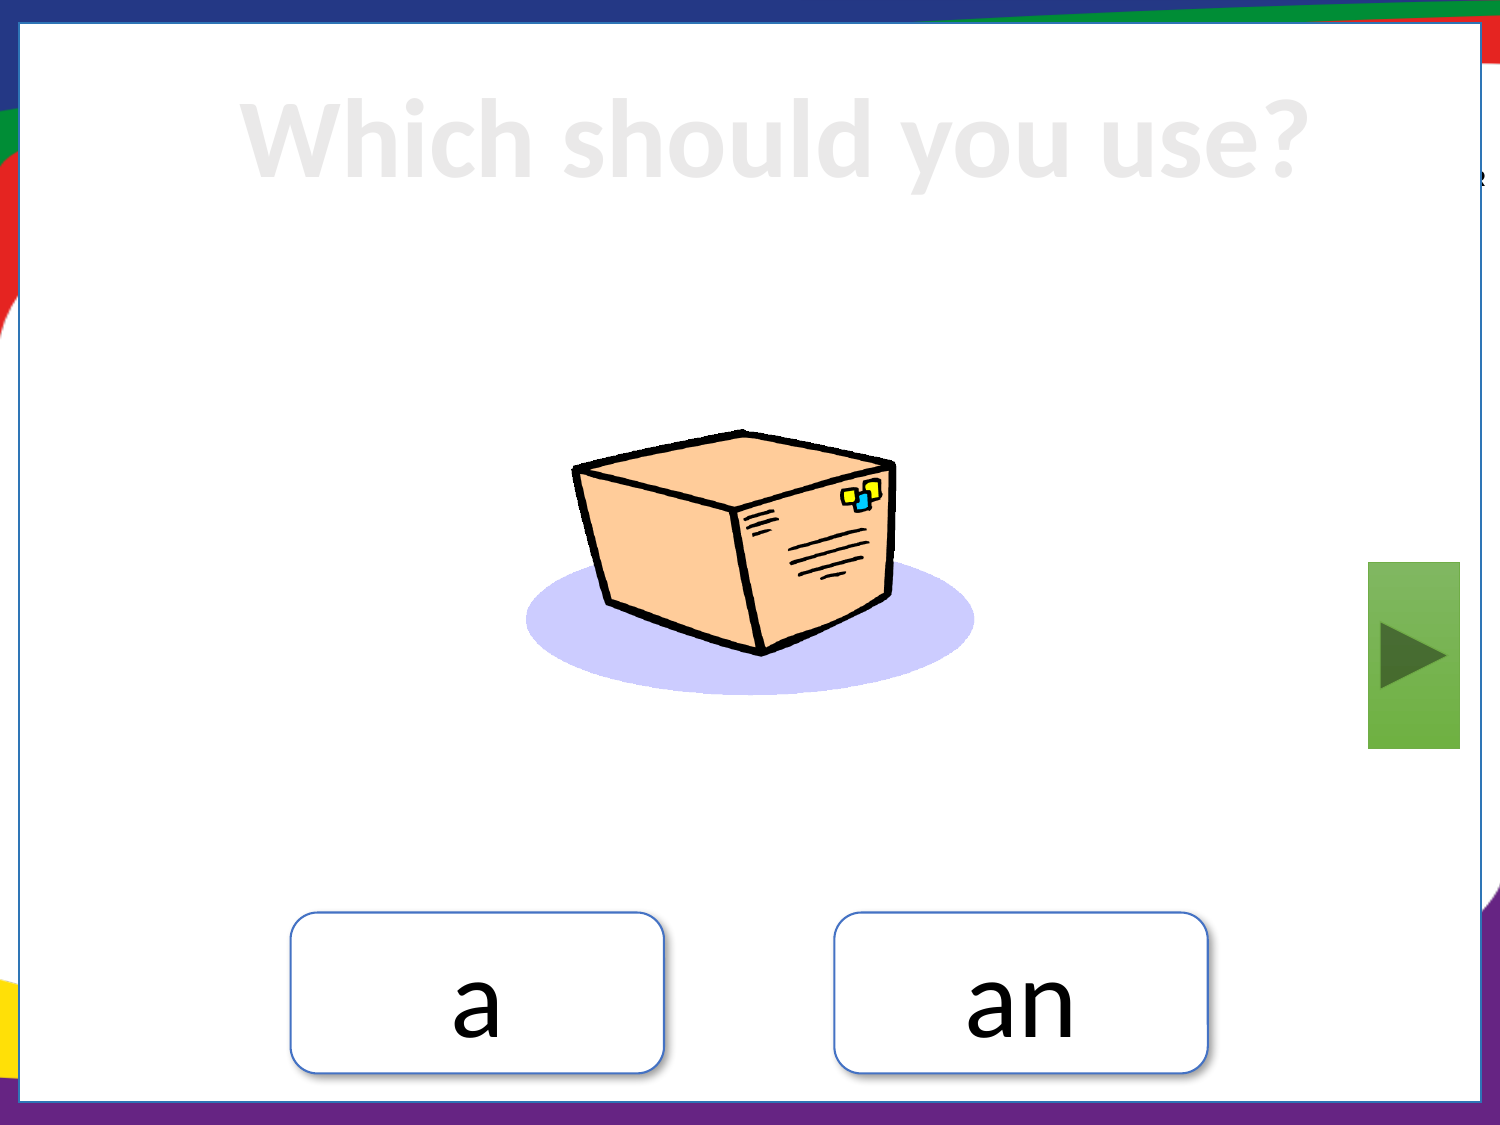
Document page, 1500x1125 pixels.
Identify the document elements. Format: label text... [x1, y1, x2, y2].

picture [524, 428, 975, 696]
text_box [1368, 562, 1460, 749]
text_box a [289, 911, 666, 1075]
text_box an [833, 911, 1209, 1075]
text_box Which should you use? [224, 57, 1329, 207]
